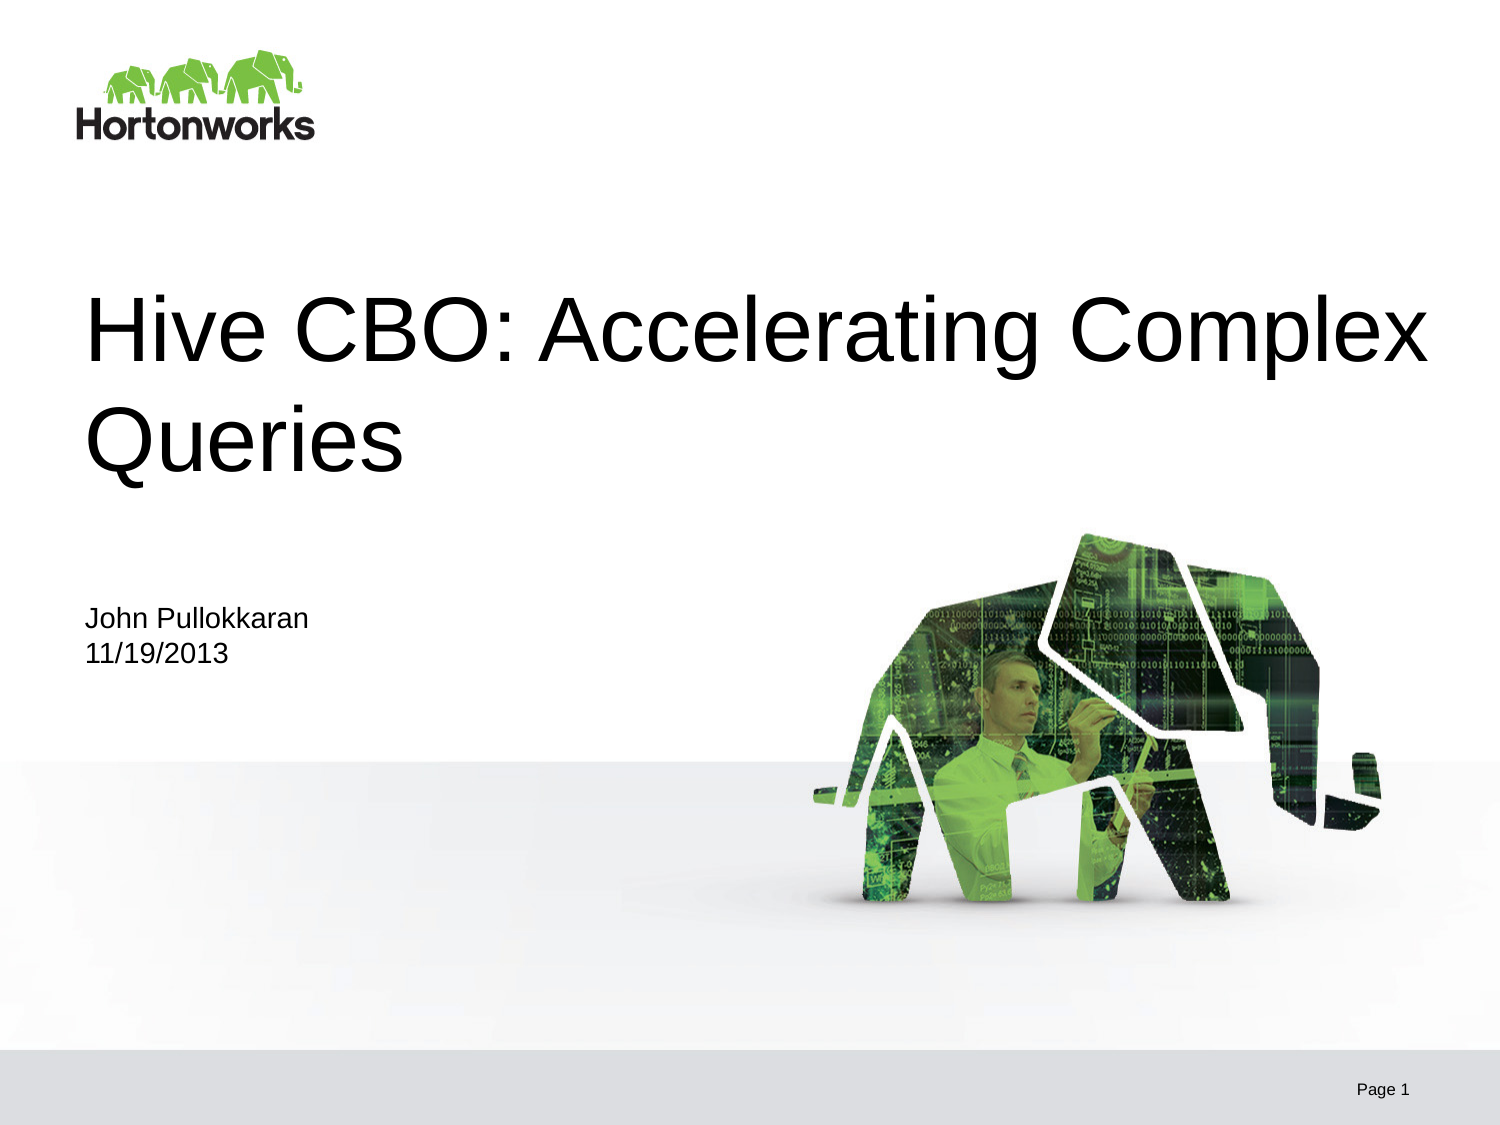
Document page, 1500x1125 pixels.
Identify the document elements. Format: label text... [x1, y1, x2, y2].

slide_number Page 1 [1074, 1059, 1425, 1119]
title Hive CBO: Accelerating Complex Queries John Pullokkaran 11/19/2013 [70, 262, 1454, 525]
picture [0, 0, 1500, 1125]
